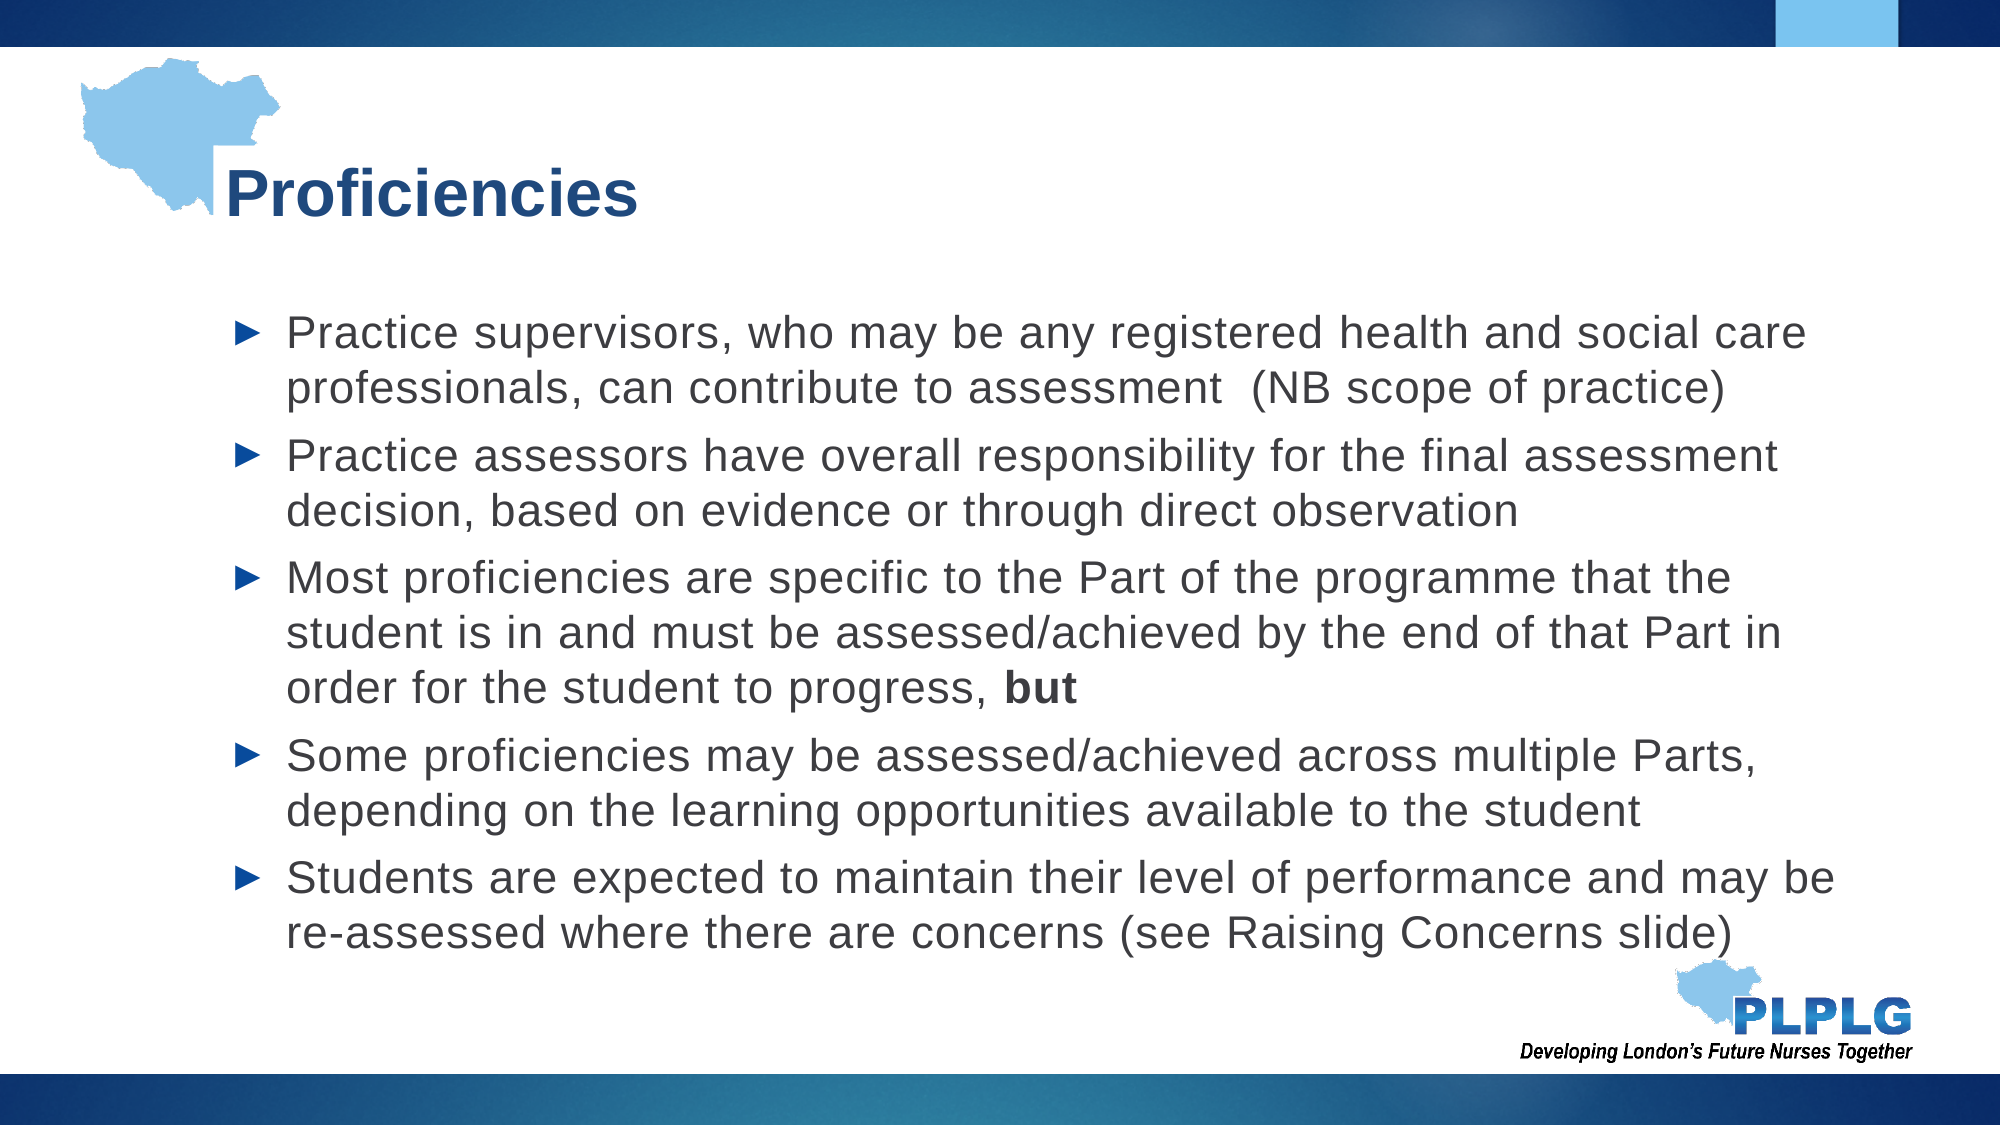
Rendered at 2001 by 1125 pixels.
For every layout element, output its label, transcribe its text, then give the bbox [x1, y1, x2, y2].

picture [0, 1074, 2000, 1125]
title Proficiencies [225, 149, 1777, 231]
text_box Practice supervisors, who may be any registered health and social care professionals, can contribute to assessment (NB scope of practice) Practice assessors have overall responsibility for the final assessment decision, based on evidence or through direct observation Most proficiencies are specific to the Part of the programme that the student is in and must be assessed/achieved by the end of that Part in order for the student to progress, but Some proficiencies may be assessed/achieved across multiple Parts, depending on the learning opportunities available to the student Students are expected to maintain their level of performance and may be re-assessed where there are concerns (see Raising Concerns slide) [224, 298, 1888, 1032]
picture [0, 0, 2000, 47]
picture [75, 54, 285, 223]
picture [1520, 958, 1913, 1063]
